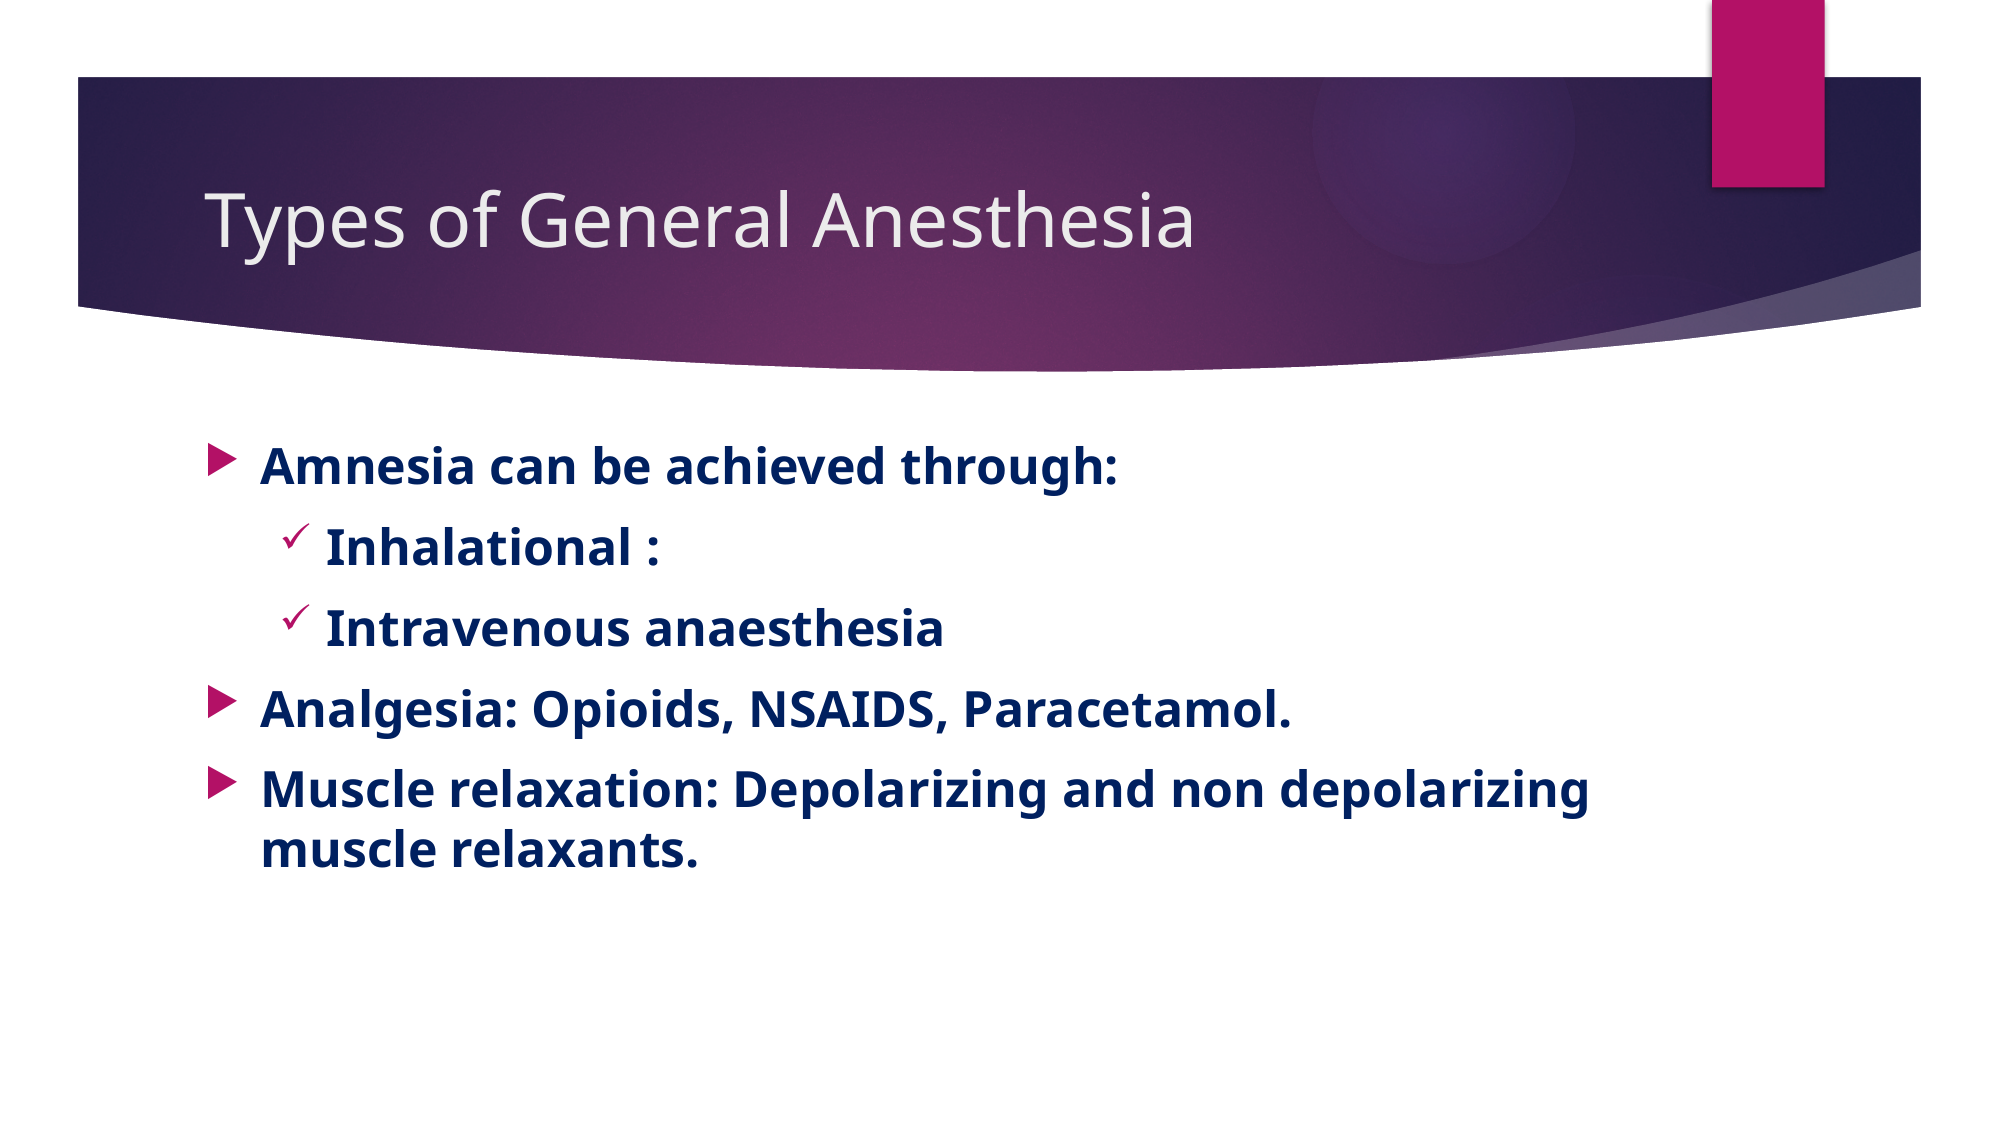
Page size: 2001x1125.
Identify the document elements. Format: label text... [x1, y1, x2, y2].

title Types of General Anesthesia [189, 159, 1627, 276]
list Amnesia can be achieved through: Inhalational : Intravenous anaesthesia Analgesia: Opioids, NSAIDS, Paracetamol. Muscle relaxation: Depolarizing and non depolarizing muscle relaxants. [189, 427, 1638, 988]
